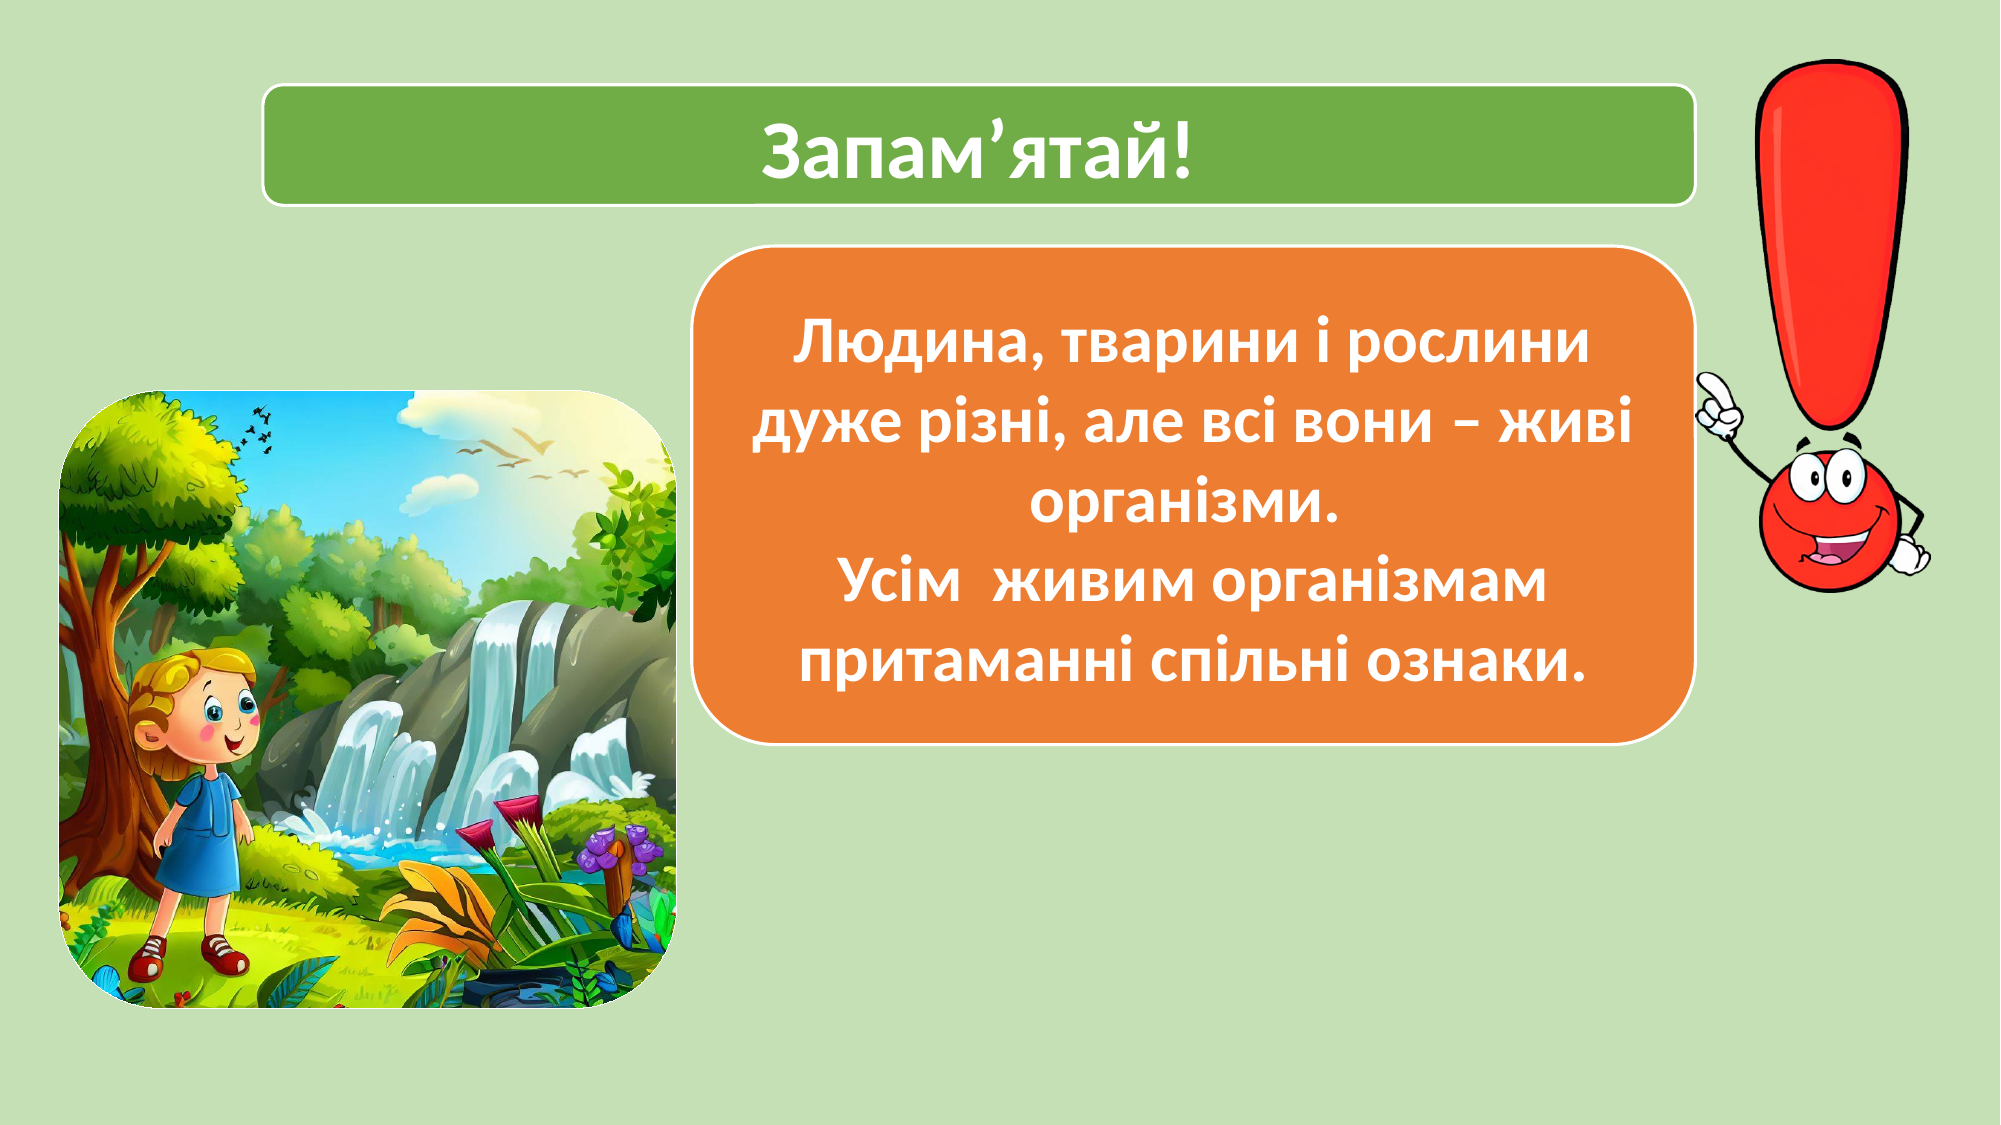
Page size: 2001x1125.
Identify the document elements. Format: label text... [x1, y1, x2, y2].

text_box Людина, тварини і рослини дуже різні, але всі вони – живі організми. Усім живим організмам притаманні спільні ознаки. [690, 244, 1697, 747]
text_box Запам’ятай! [261, 83, 1695, 207]
picture [58, 390, 677, 1009]
picture [1695, 59, 1931, 593]
